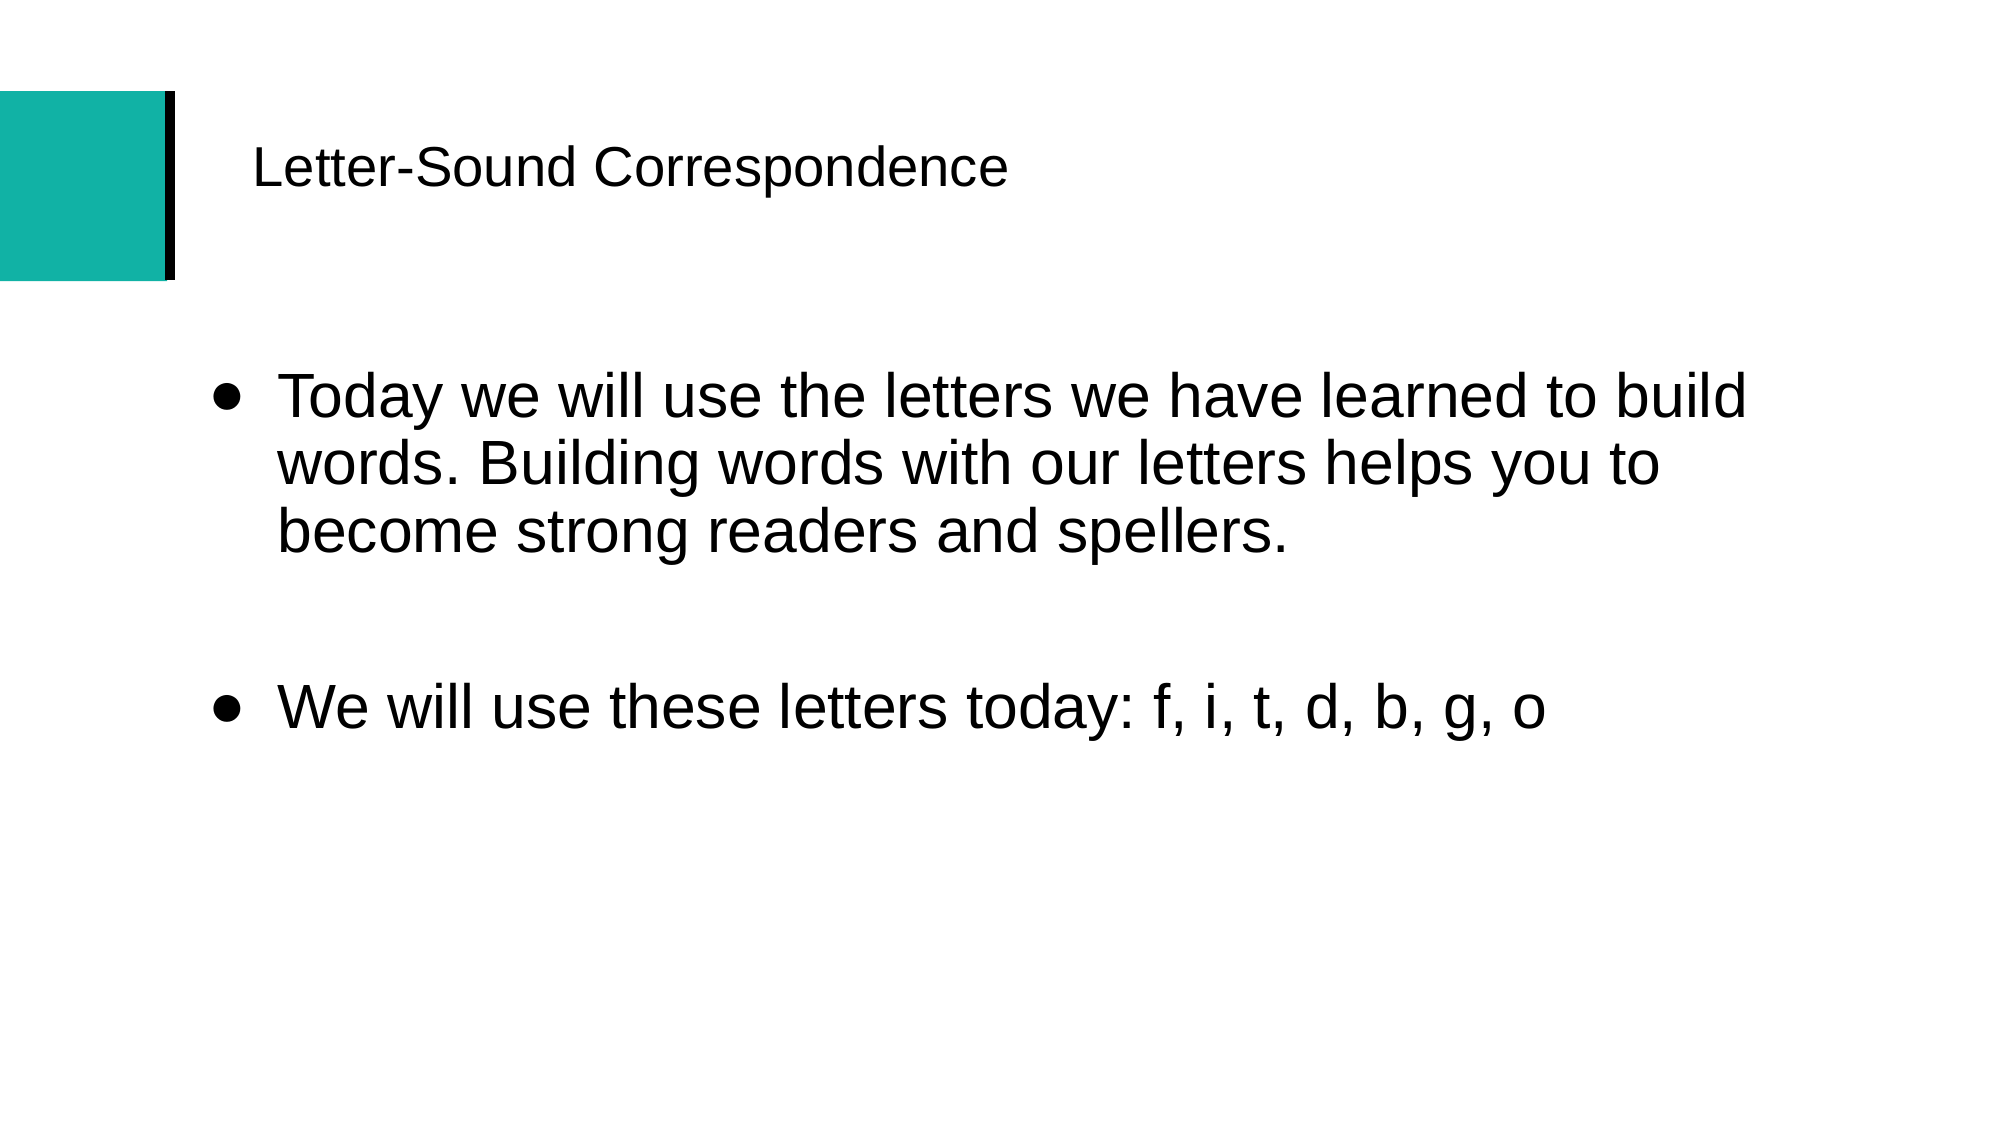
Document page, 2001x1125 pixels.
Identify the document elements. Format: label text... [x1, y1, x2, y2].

title Letter-Sound Correspondence [237, 59, 1863, 278]
list Today we will use the letters we have learned to build words. Building words with our letters helps you to become strong readers and spellers. We will use these letters today: f, i, t, d, b, g, o [187, 355, 1913, 1070]
